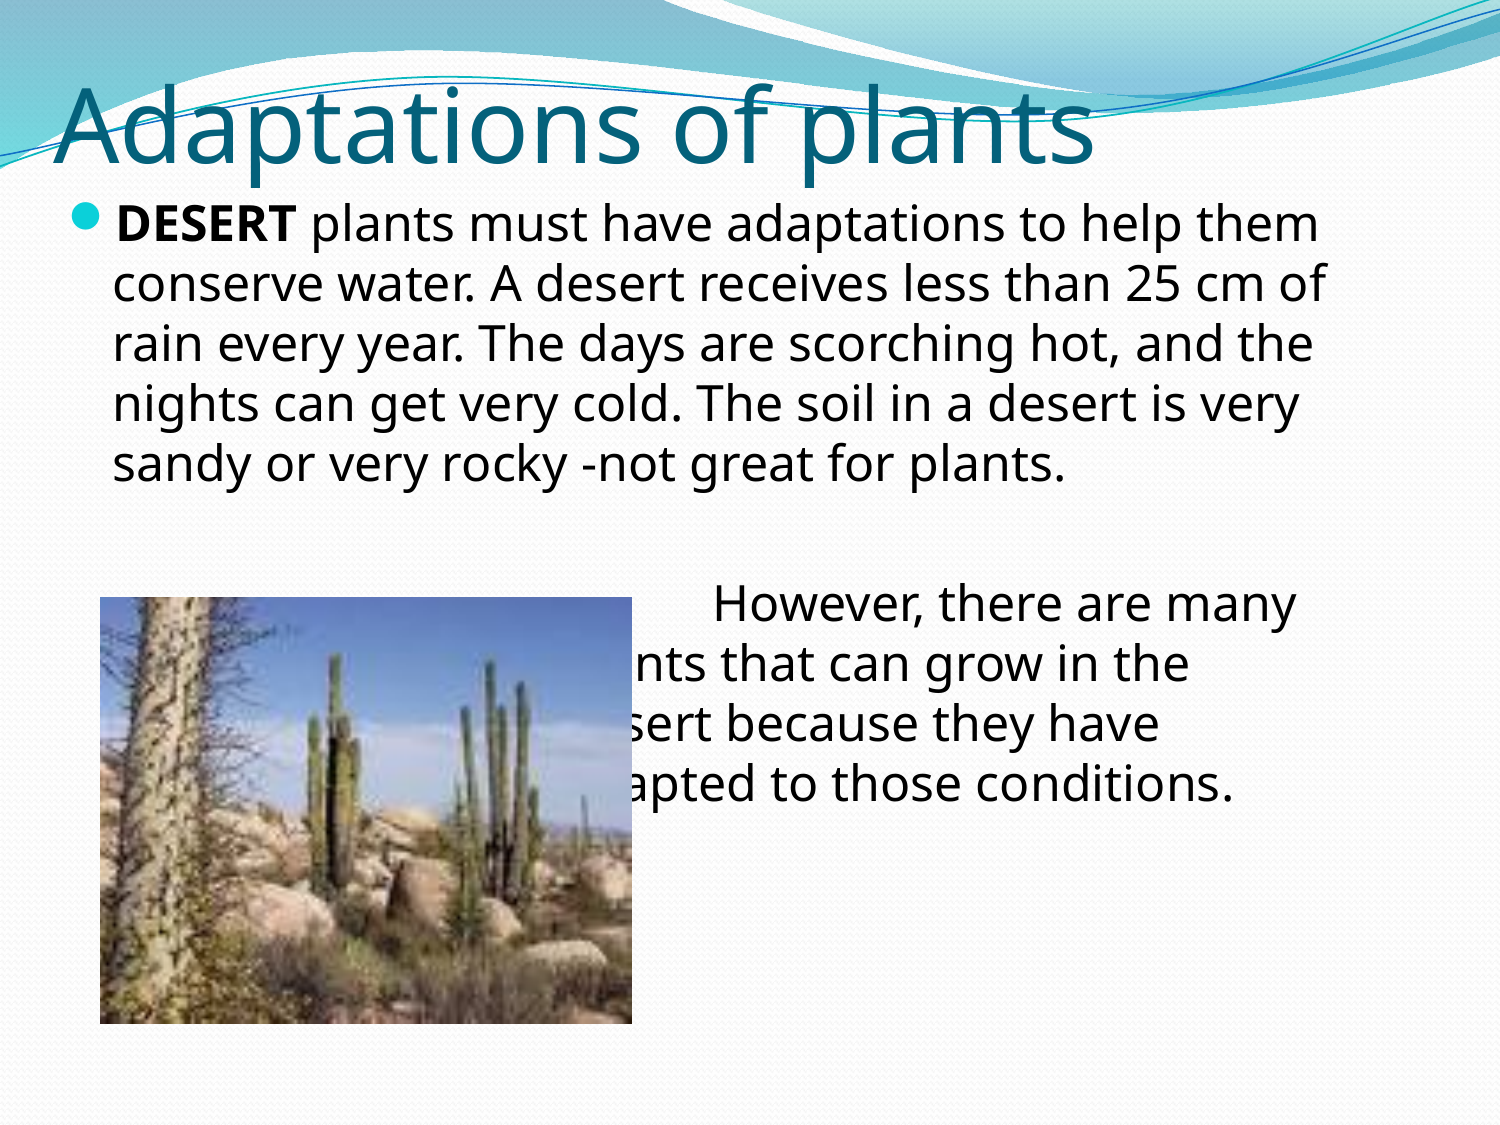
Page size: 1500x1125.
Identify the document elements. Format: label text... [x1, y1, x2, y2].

title Adaptations of plants [53, 29, 1404, 184]
list DESERT plants must have adaptations to help them conserve water. A desert receives less than 25 cm of rain every year. The days are scorching hot, and the nights can get very cold. The soil in a desert is very sandy or very rocky -not great for plants. However, there are many plants that can grow in the desert because they have adapted to those conditions. [53, 184, 1404, 1047]
picture [100, 597, 633, 1024]
